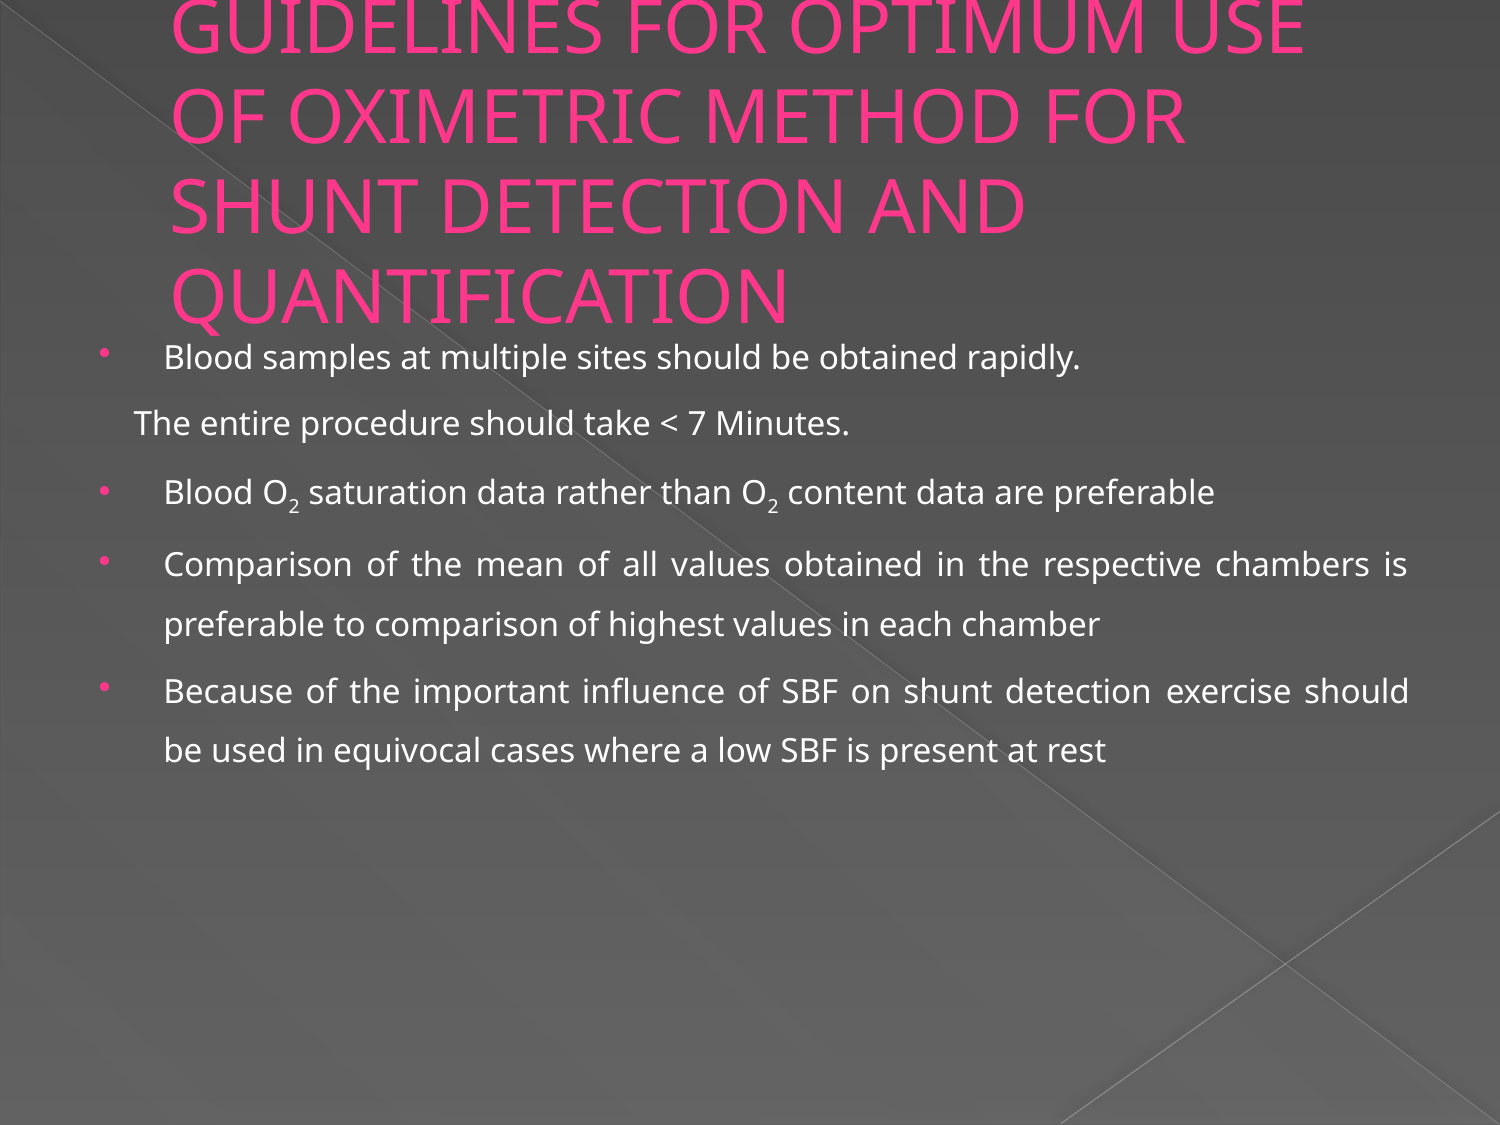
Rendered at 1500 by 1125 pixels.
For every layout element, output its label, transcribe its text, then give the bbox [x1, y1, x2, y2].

title GUIDELINES FOR OPTIMUM USE OF OXIMETRIC METHOD FOR SHUNT DETECTION AND QUANTIFICATION [75, 43, 1425, 274]
list Blood samples at multiple sites should be obtained rapidly. The entire procedure should take < 7 Minutes. Blood O2 saturation data rather than O2 content data are preferable Comparison of the mean of all values obtained in the respective chambers is preferable to comparison of highest values in each chamber Because of the important influence of SBF on shunt detection exercise should be used in equivocal cases where a low SBF is present at rest [75, 308, 1425, 1059]
